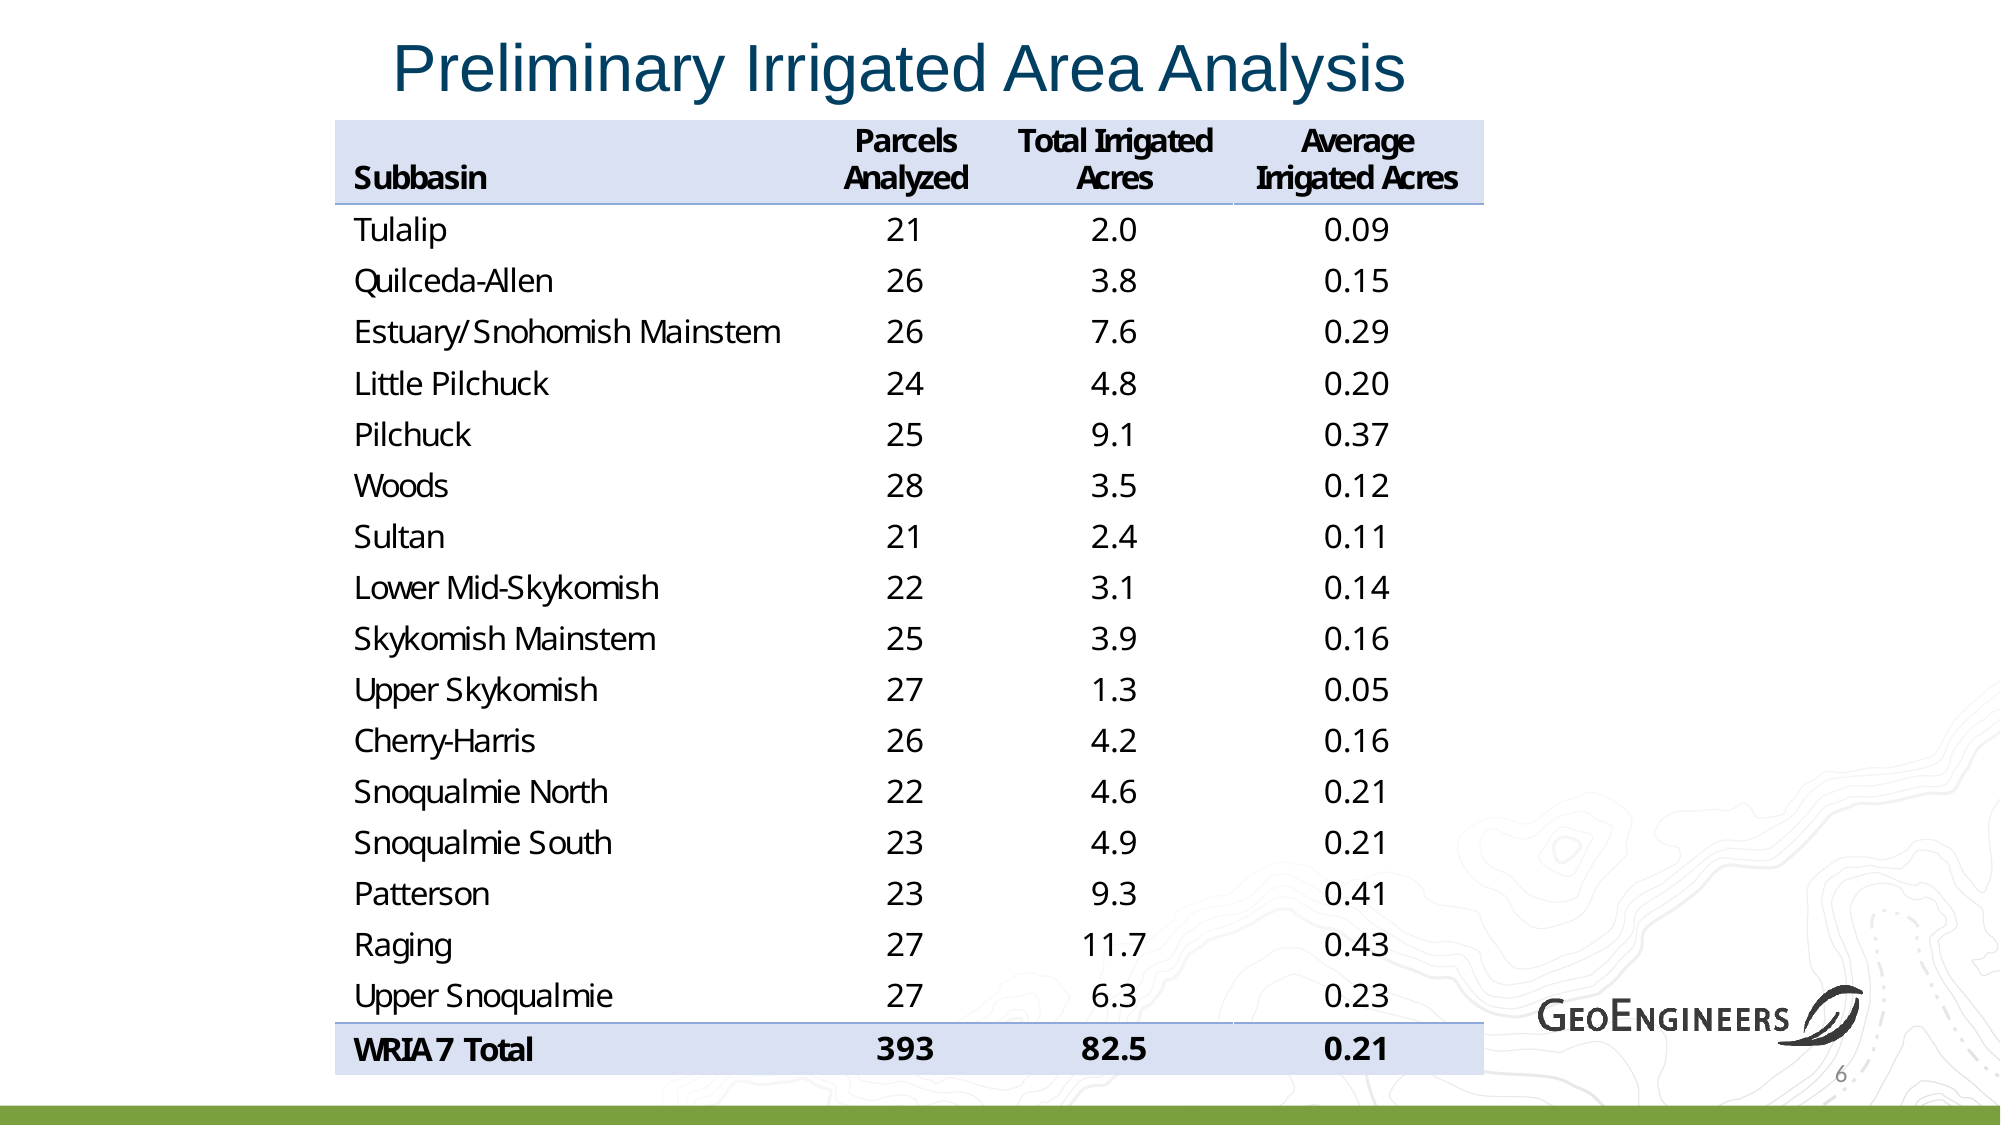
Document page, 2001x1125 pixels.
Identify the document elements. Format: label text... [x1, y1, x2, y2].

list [334, 120, 1488, 1118]
slide_number 6 [1488, 1042, 1863, 1103]
title Preliminary Irrigated Area Analysis [137, 18, 1863, 114]
picture [1488, 616, 2000, 1105]
